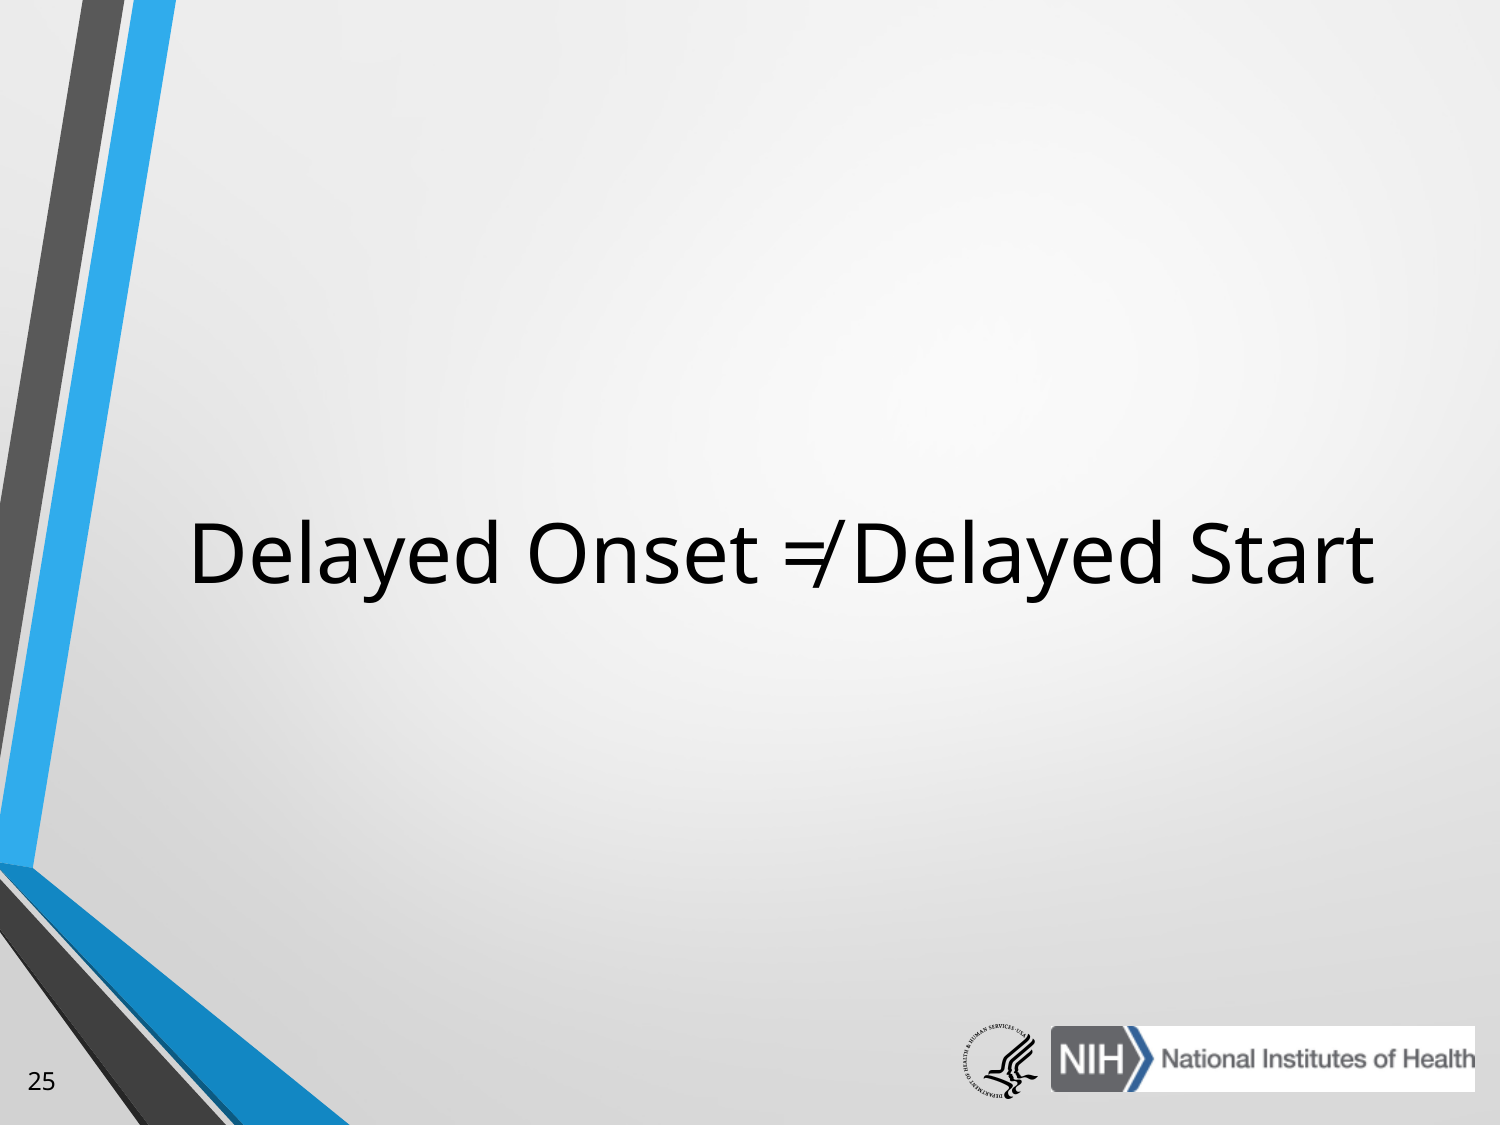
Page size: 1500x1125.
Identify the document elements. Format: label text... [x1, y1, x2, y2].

picture [1051, 1026, 1475, 1092]
text_box 25 [12, 1052, 885, 1113]
title Delayed Onset ≠ Delayed Start [150, 437, 1414, 763]
picture [963, 1024, 1038, 1099]
